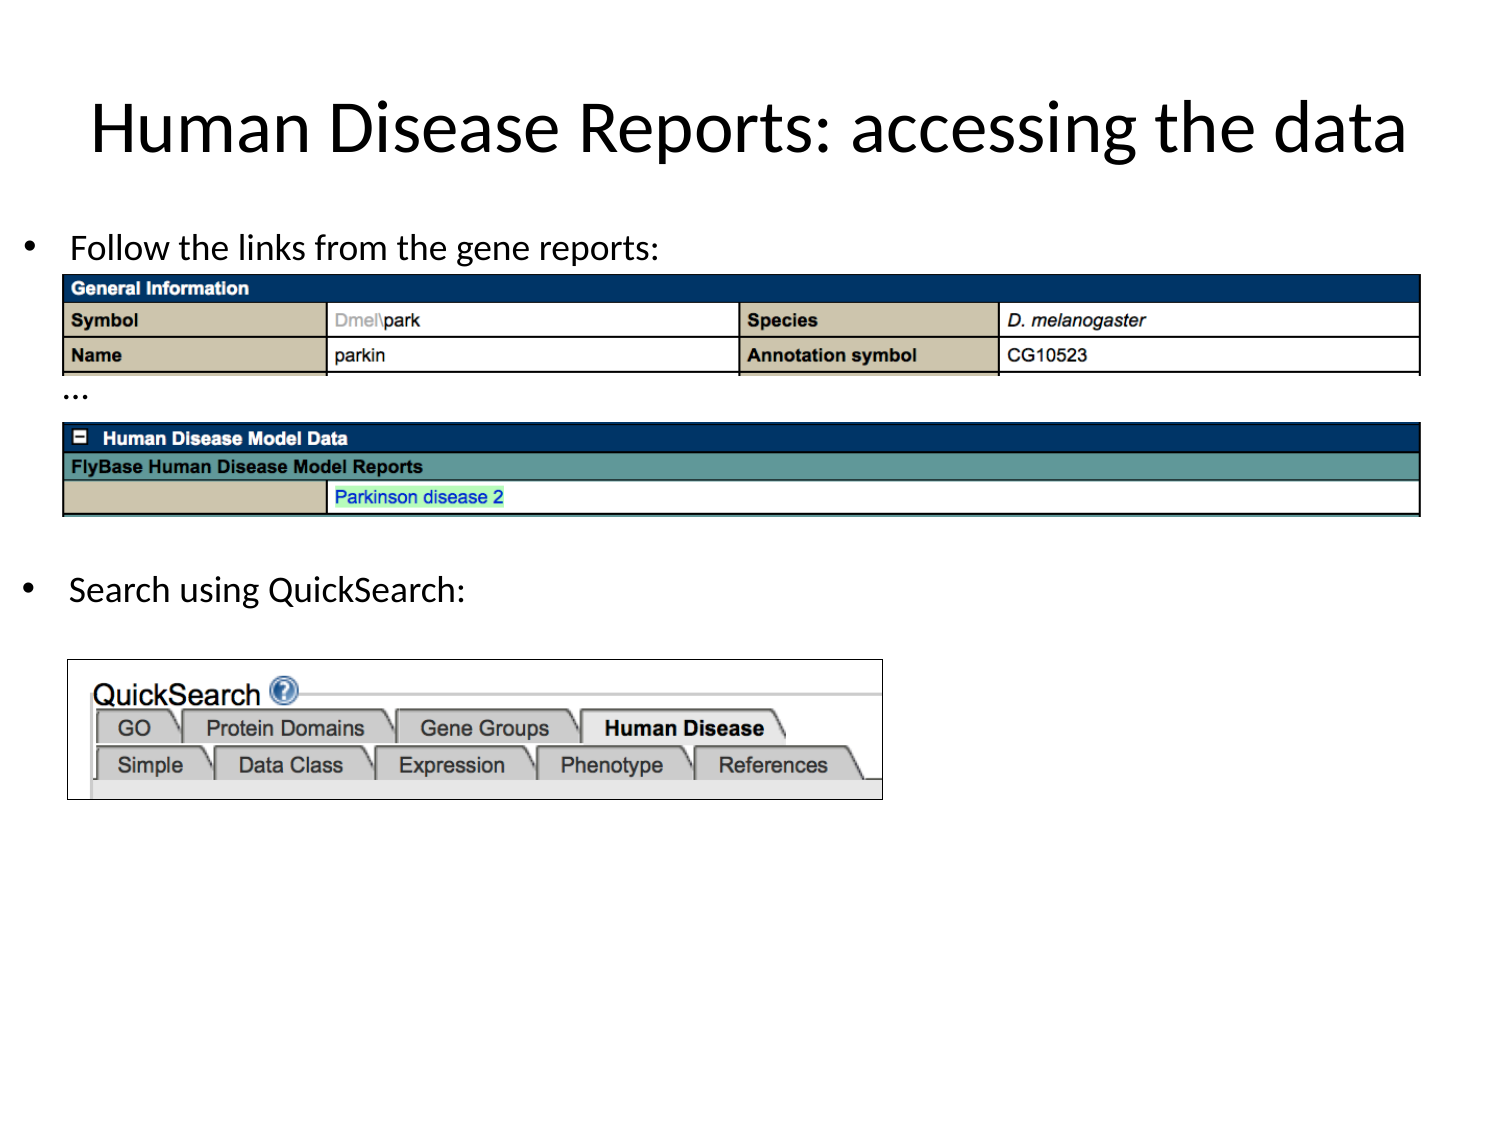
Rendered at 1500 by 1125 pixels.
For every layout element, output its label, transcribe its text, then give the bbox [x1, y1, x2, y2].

title Human Disease Reports: accessing the data [75, 45, 1425, 200]
text_box Follow the links from the gene reports: [8, 215, 676, 275]
text_box Search using QuickSearch: [7, 557, 482, 618]
text_box … [48, 354, 104, 415]
picture [67, 659, 883, 800]
picture [56, 422, 1426, 517]
picture [60, 272, 1424, 376]
